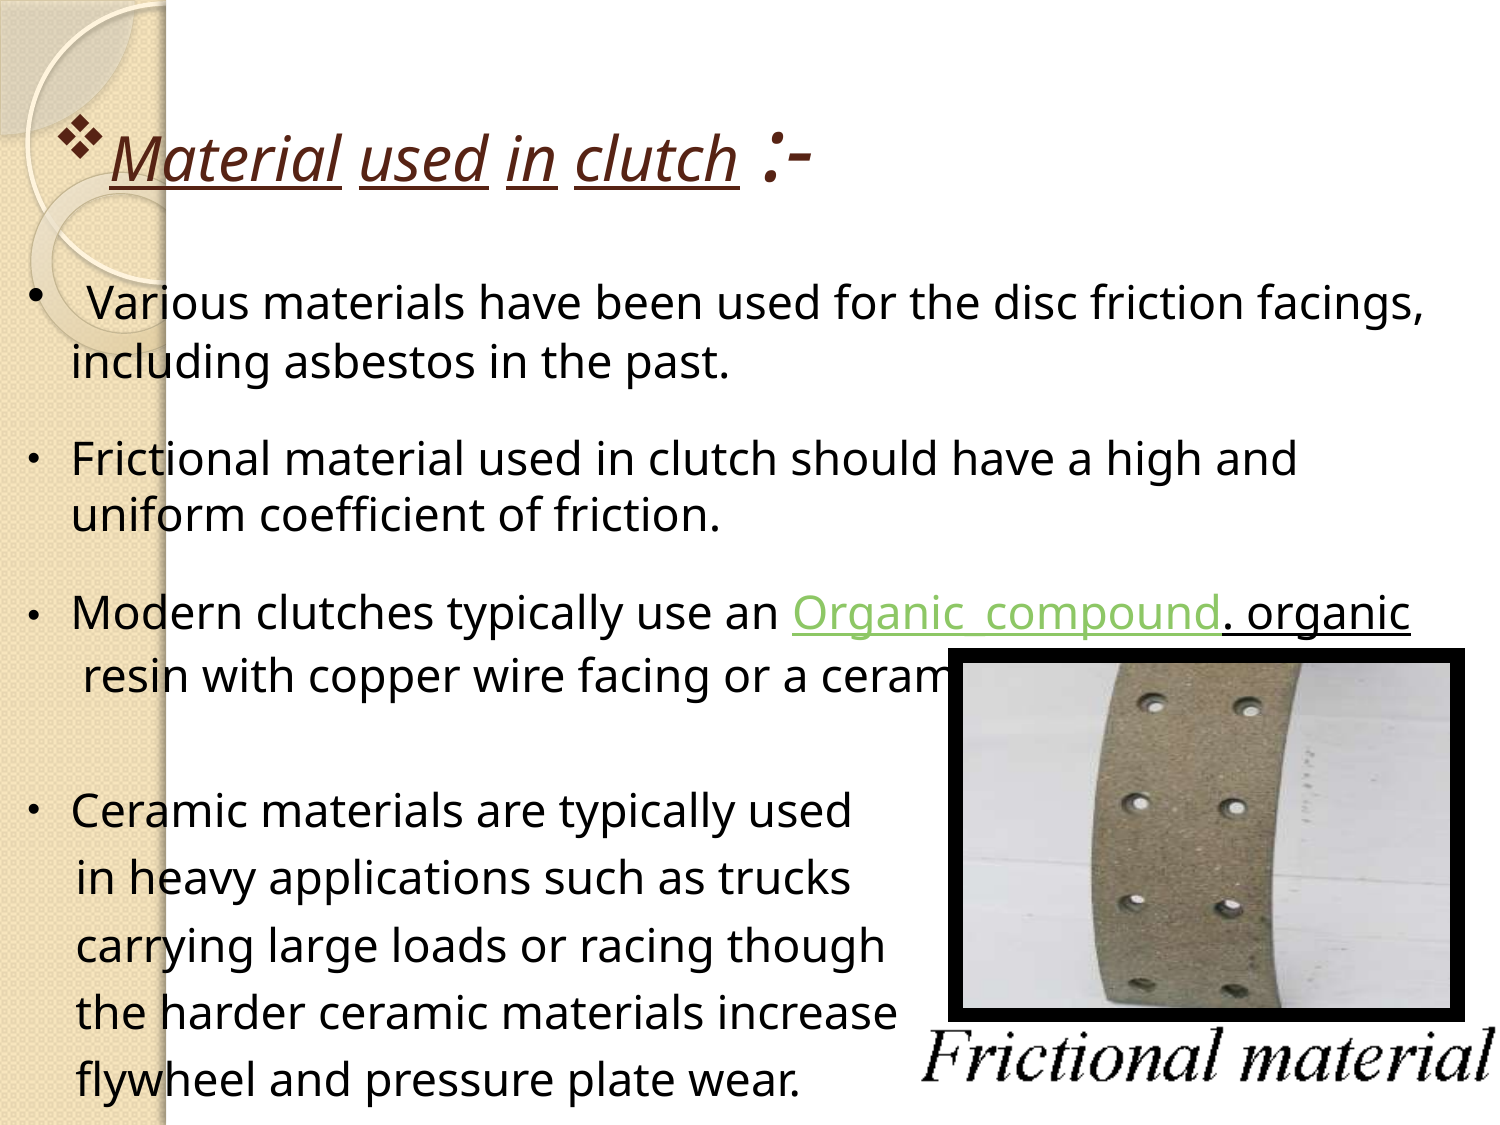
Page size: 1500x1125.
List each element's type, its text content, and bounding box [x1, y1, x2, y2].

title Material used in clutch :- [37, 37, 1388, 249]
picture [962, 662, 1451, 1008]
list Various materials have been used for the disc friction facings, including asbestos in the past. Frictional material used in clutch should have a high and uniform coefficient of friction. Modern clutches typically use an Organic_compound. organic resin with copper wire facing or a ceramic material. Ceramic materials are typically used in heavy applications such as trucks carrying large loads or racing though the harder ceramic materials increase flywheel and pressure plate wear. [0, 249, 1500, 1125]
picture [919, 1024, 1500, 1091]
